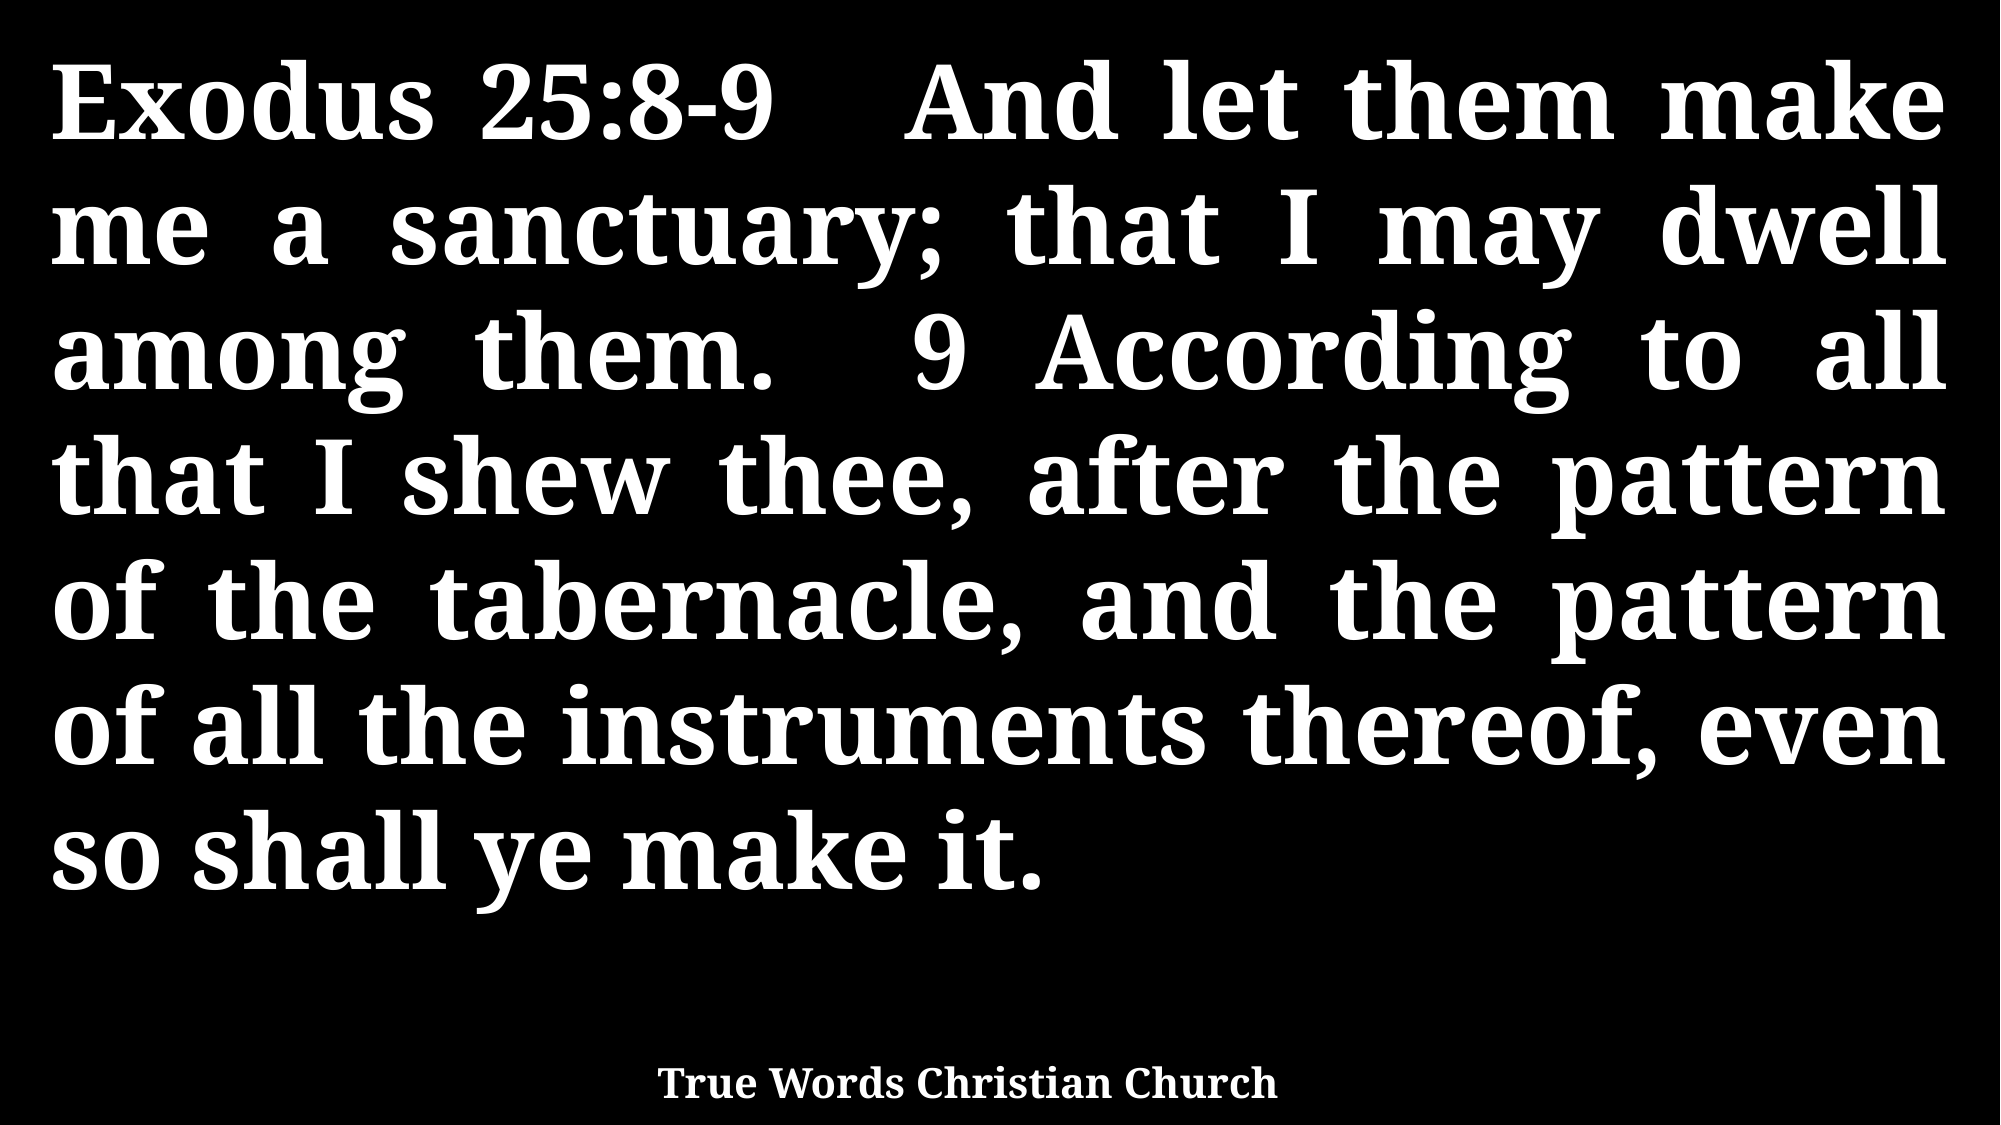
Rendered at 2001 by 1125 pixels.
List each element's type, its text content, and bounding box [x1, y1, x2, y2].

text_box Exodus 25:8-9 And let them make me a sanctuary; that I may dwell among them. 9 According to all that I shew thee, after the pattern of the tabernacle, and the pattern of all the instruments thereof, even so shall ye make it. [35, 28, 1965, 918]
text_box True Words Christian Church [642, 1049, 1294, 1114]
